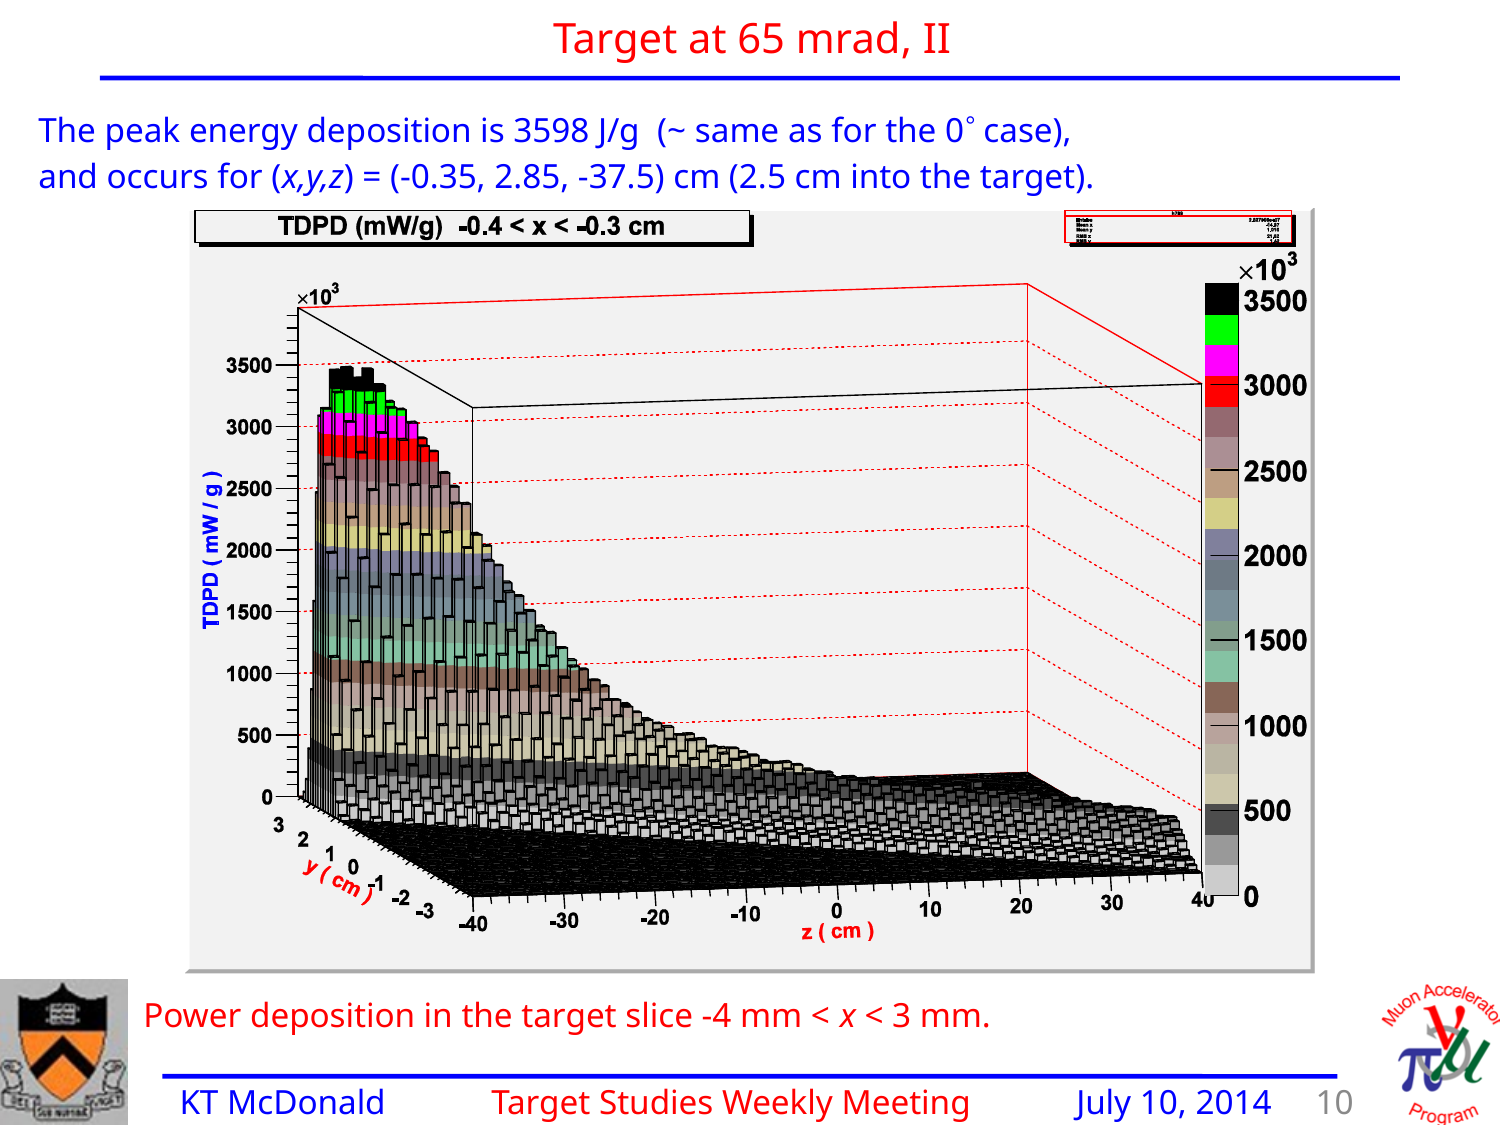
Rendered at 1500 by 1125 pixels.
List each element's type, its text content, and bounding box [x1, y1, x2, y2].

picture [1378, 980, 1500, 1125]
picture [184, 207, 1315, 974]
picture [0, 979, 128, 1125]
text_box Target at 65 mrad, II [538, 4, 967, 70]
text_box The peak energy deposition is 3598 J/g (~ same as for the 0 case), and occurs for (x,y,z) = (-0.35, 2.85, -37.5) cm (2.5 cm into the target). Power deposition in the target slice -4 mm < x < 3 mm. [23, 101, 1447, 1089]
